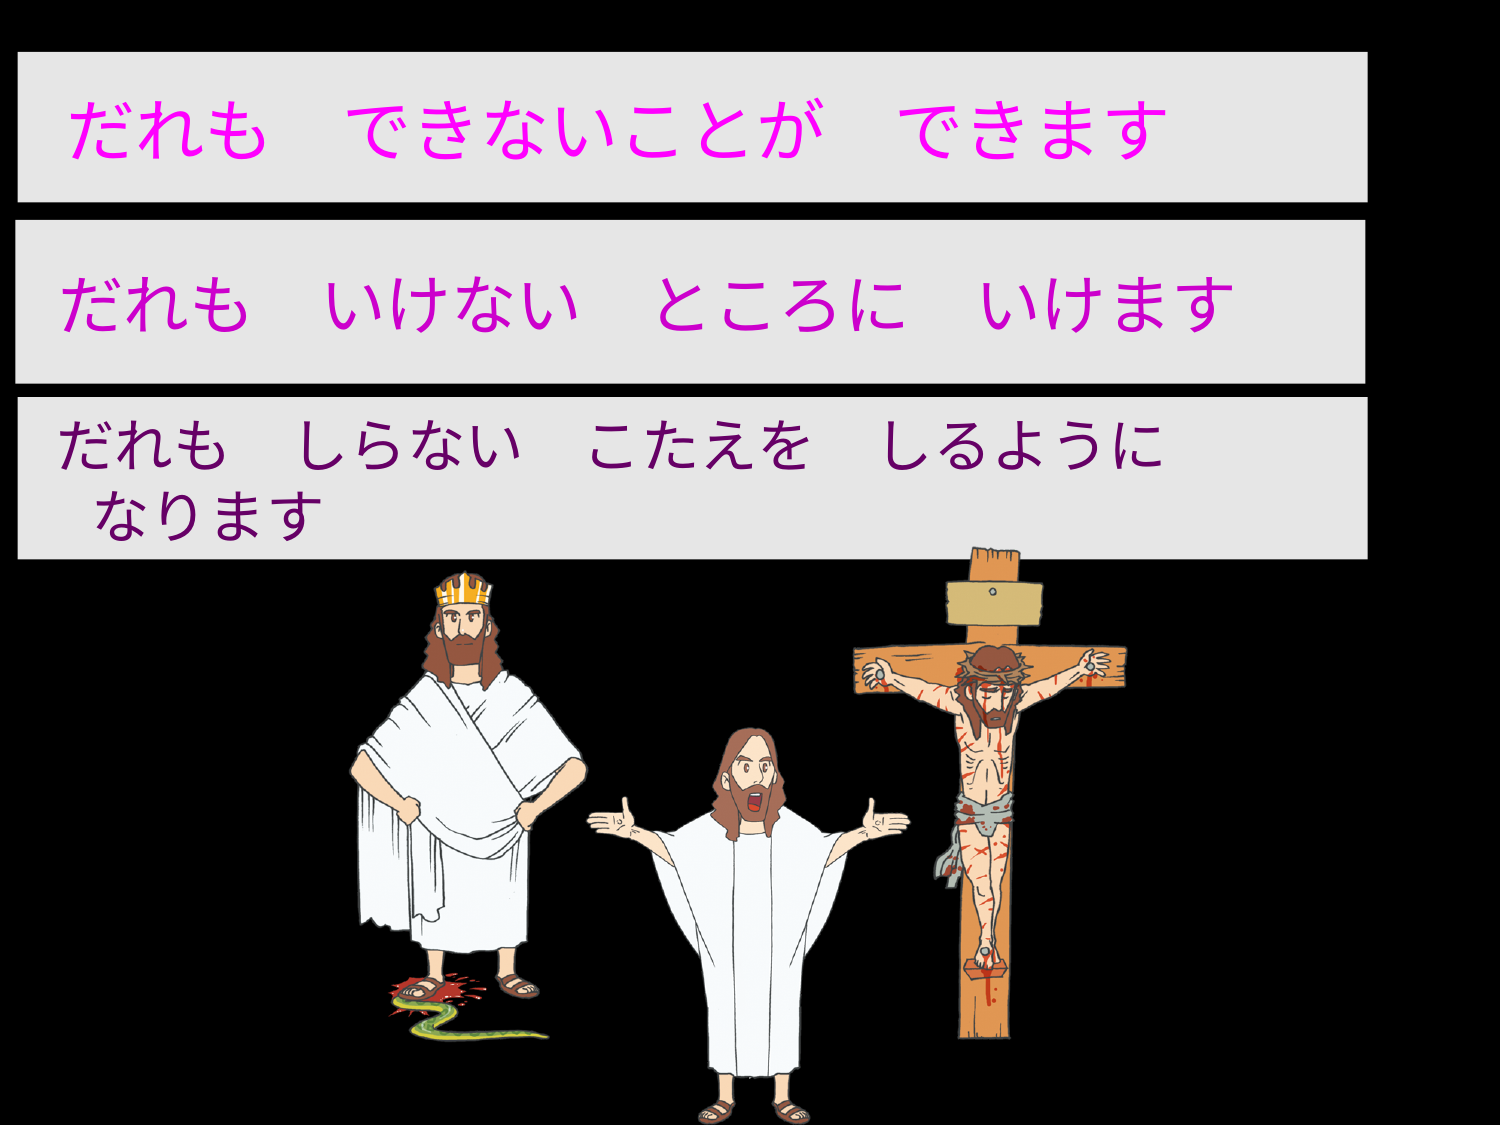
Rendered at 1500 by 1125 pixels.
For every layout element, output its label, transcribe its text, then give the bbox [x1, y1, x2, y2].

picture [348, 546, 1129, 1125]
text_box だれも いけない ところに いけます [15, 219, 1366, 384]
title だれも できないことが できます [17, 51, 1368, 203]
text_box だれも しらない こたえを しるように なります [17, 397, 1368, 560]
